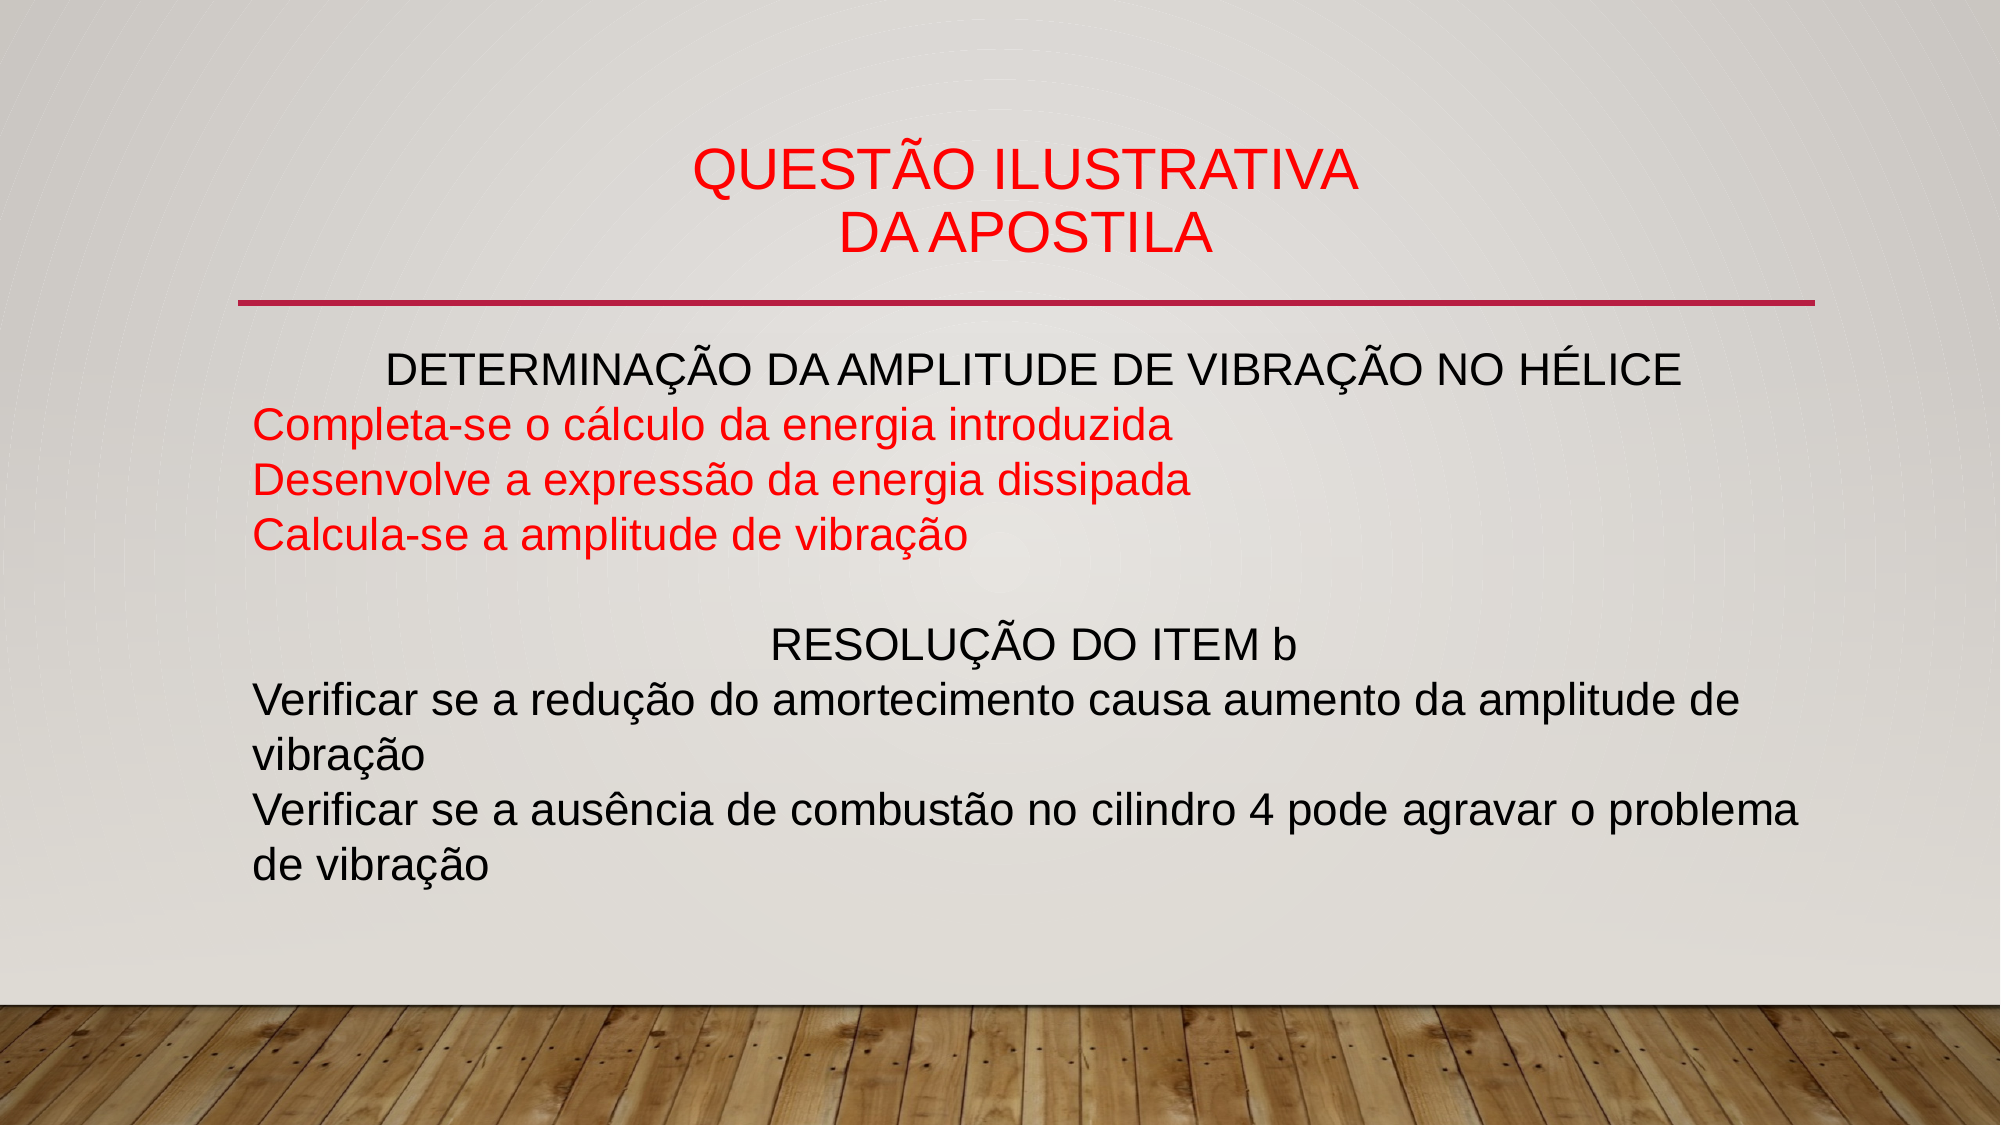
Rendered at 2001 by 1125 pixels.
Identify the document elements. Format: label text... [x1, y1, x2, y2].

text_box DETERMINAÇÃO DA AMPLITUDE DE VIBRAÇÃO NO HÉLICE Completa-se o cálculo da energia introduzida Desenvolve a expressão da energia dissipada Calcula-se a amplitude de vibração RESOLUÇÃO DO ITEM b Verificar se a redução do amortecimento causa aumento da amplitude de vibração Verificar se a ausência de combustão no cilindro 4 pode agravar o problema de vibração [238, 332, 1831, 897]
title QUESTÃO ILUSTRATIVA DA APOSTILA [238, 131, 1814, 305]
picture [0, 1005, 2000, 1125]
